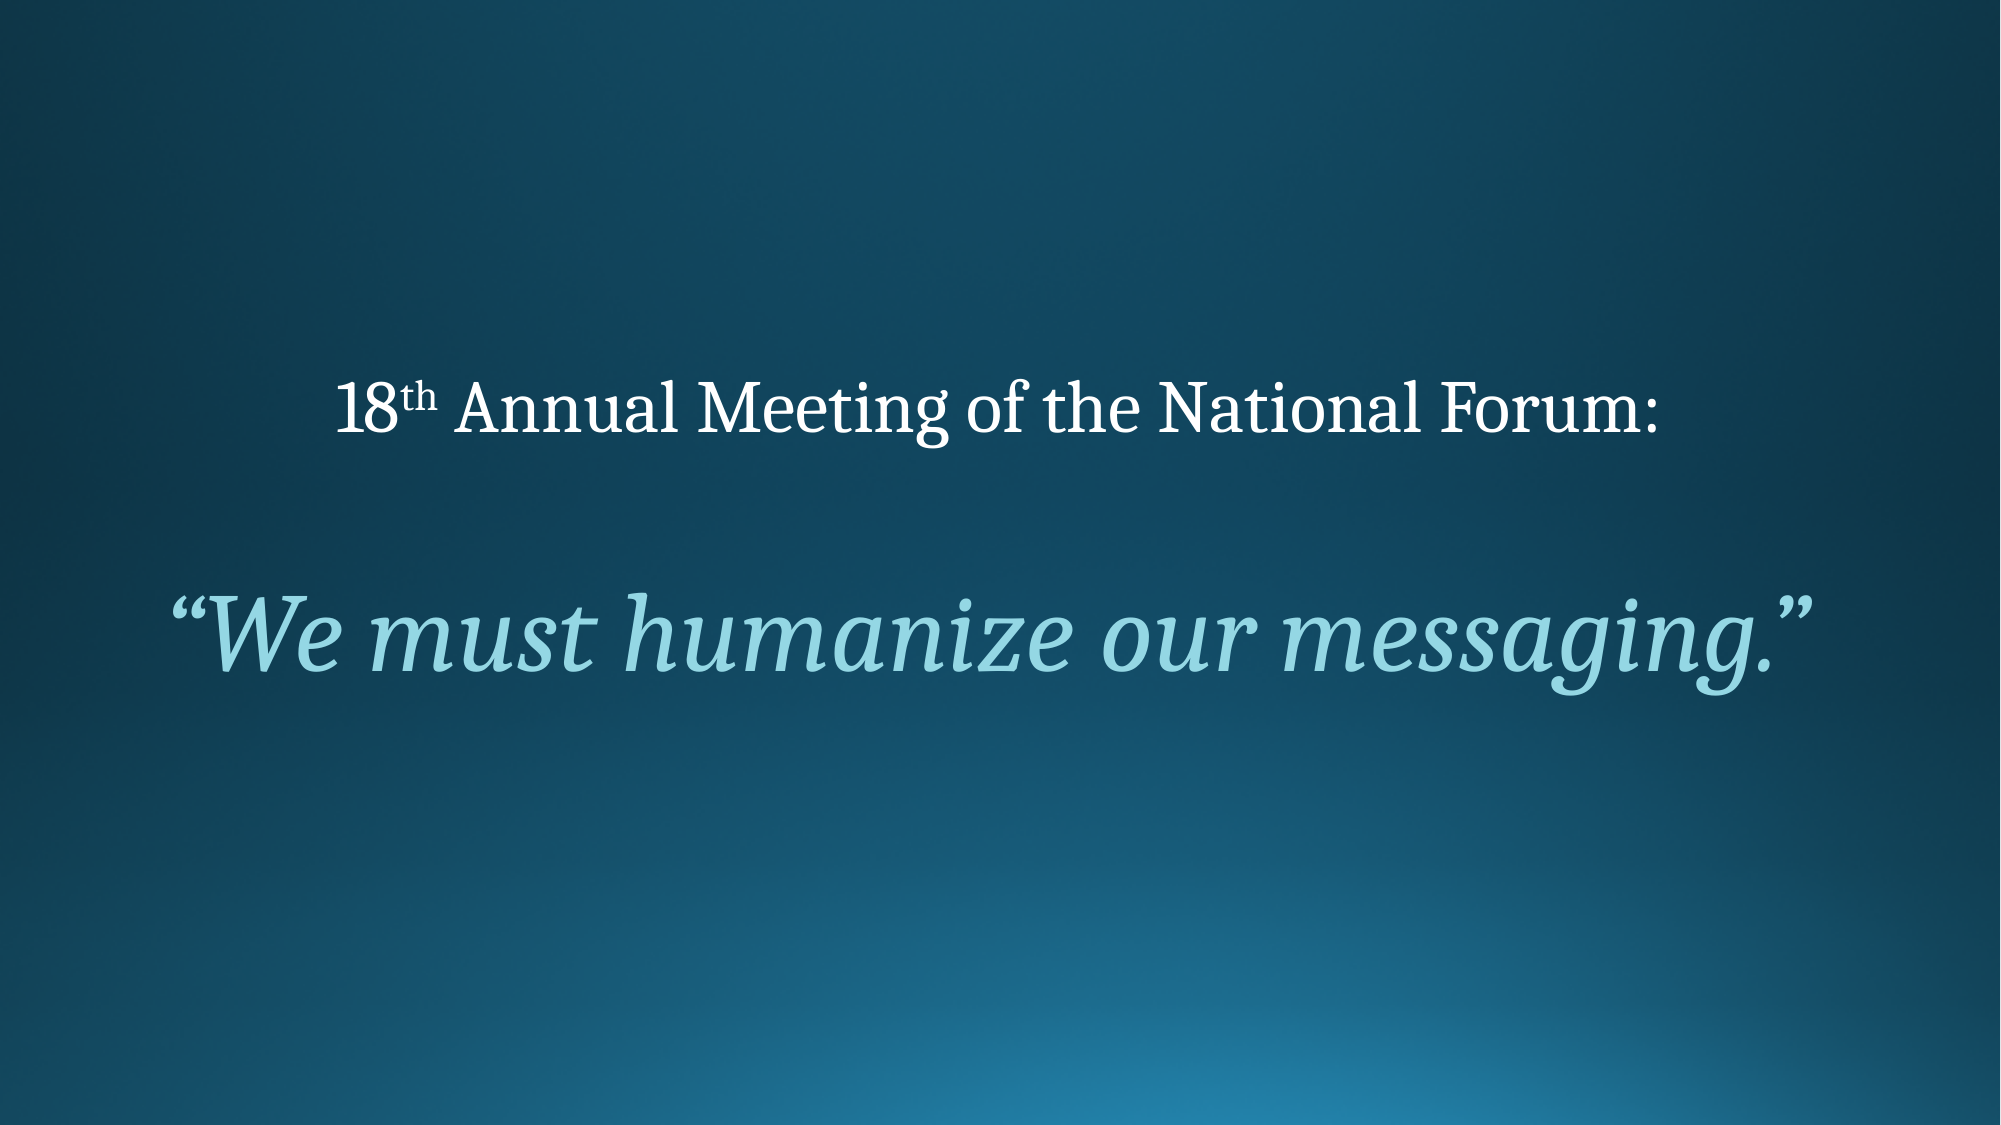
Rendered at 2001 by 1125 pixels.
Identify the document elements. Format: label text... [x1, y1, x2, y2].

title 18th Annual Meeting of the National Forum: [137, 299, 1863, 466]
list “We must humanize our messaging.” [0, 466, 2000, 1125]
picture [0, 0, 2001, 1125]
